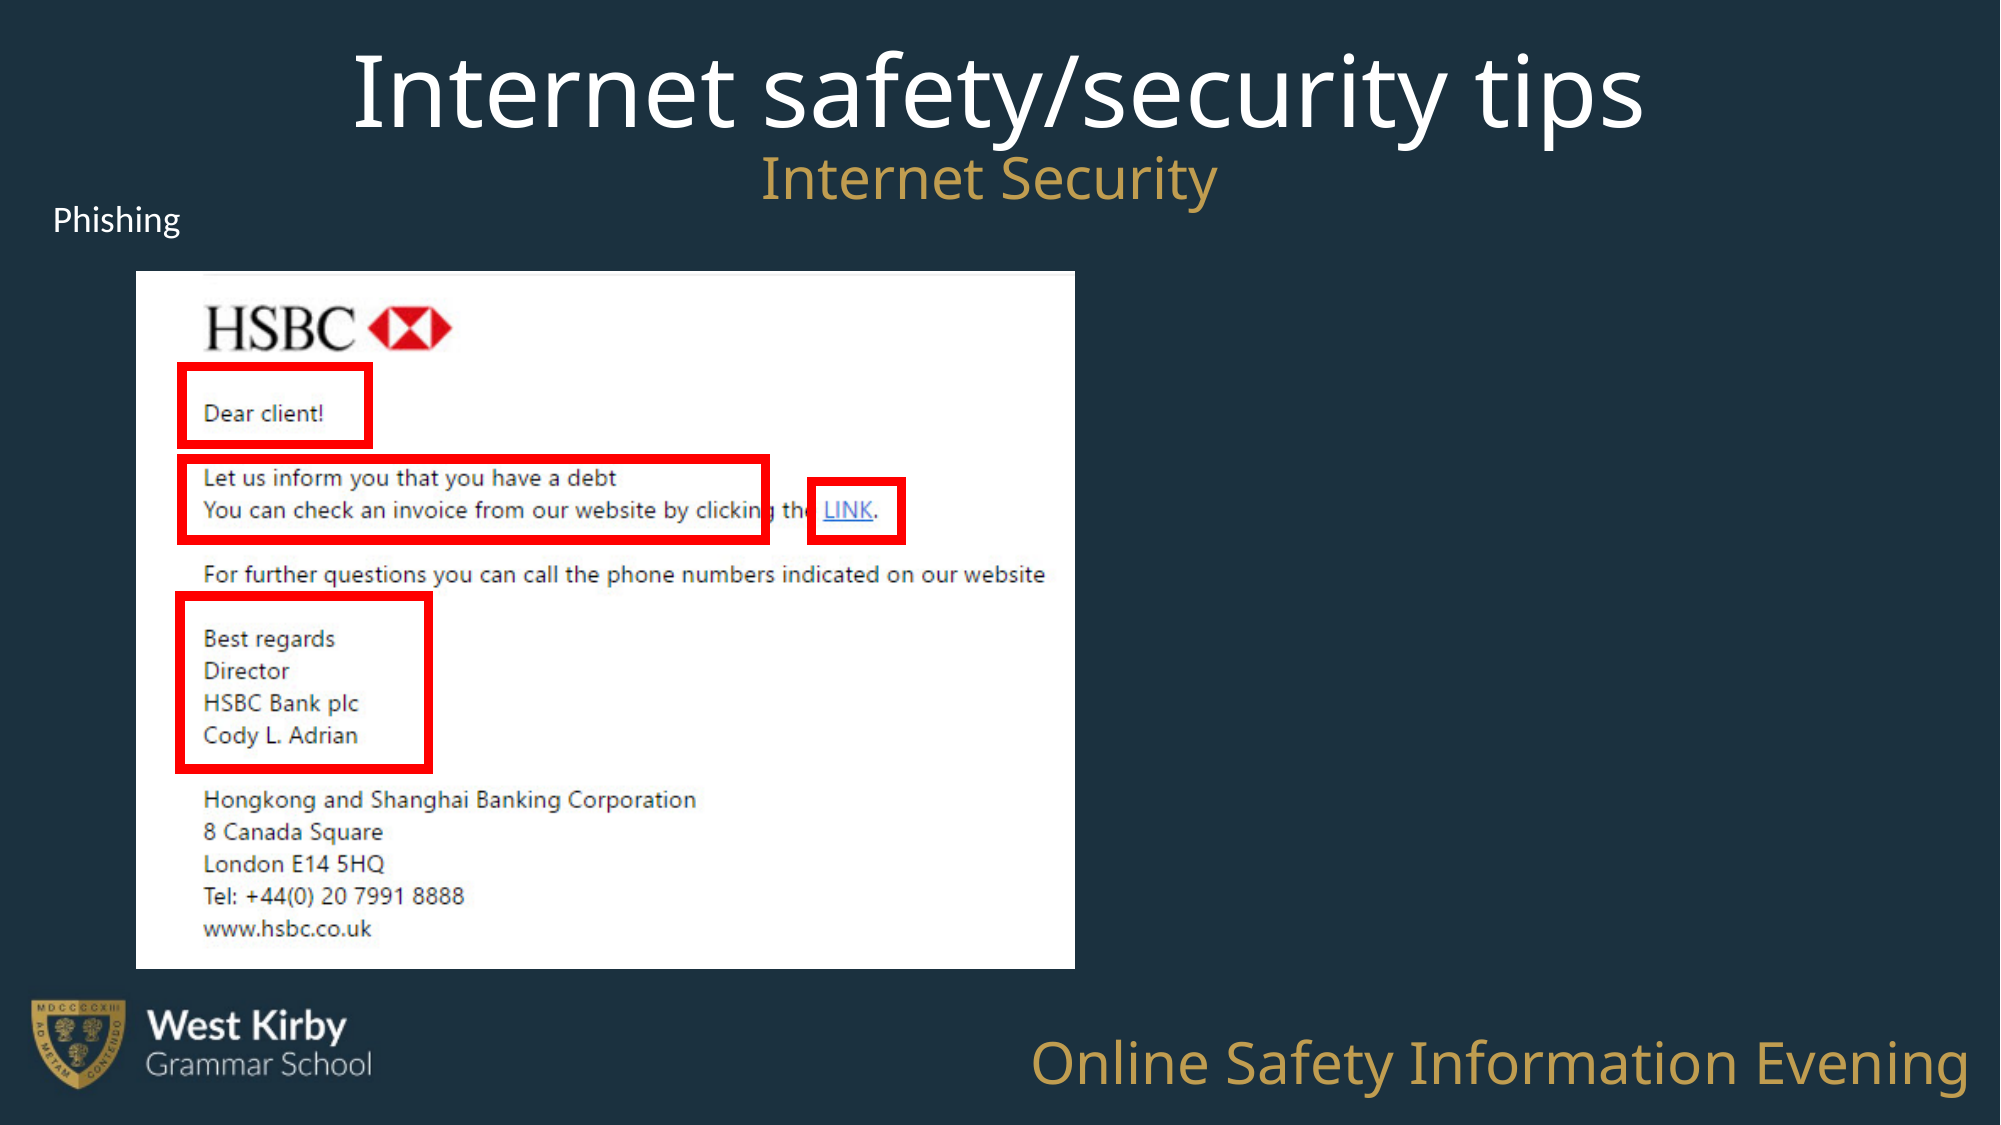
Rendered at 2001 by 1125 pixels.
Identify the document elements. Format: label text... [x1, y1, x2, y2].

picture [27, 977, 399, 1105]
picture [136, 271, 1076, 969]
text_box Phishing [38, 187, 196, 248]
text_box Internet safety/security tips [0, 20, 2000, 133]
text_box Internet Security [0, 133, 2000, 219]
